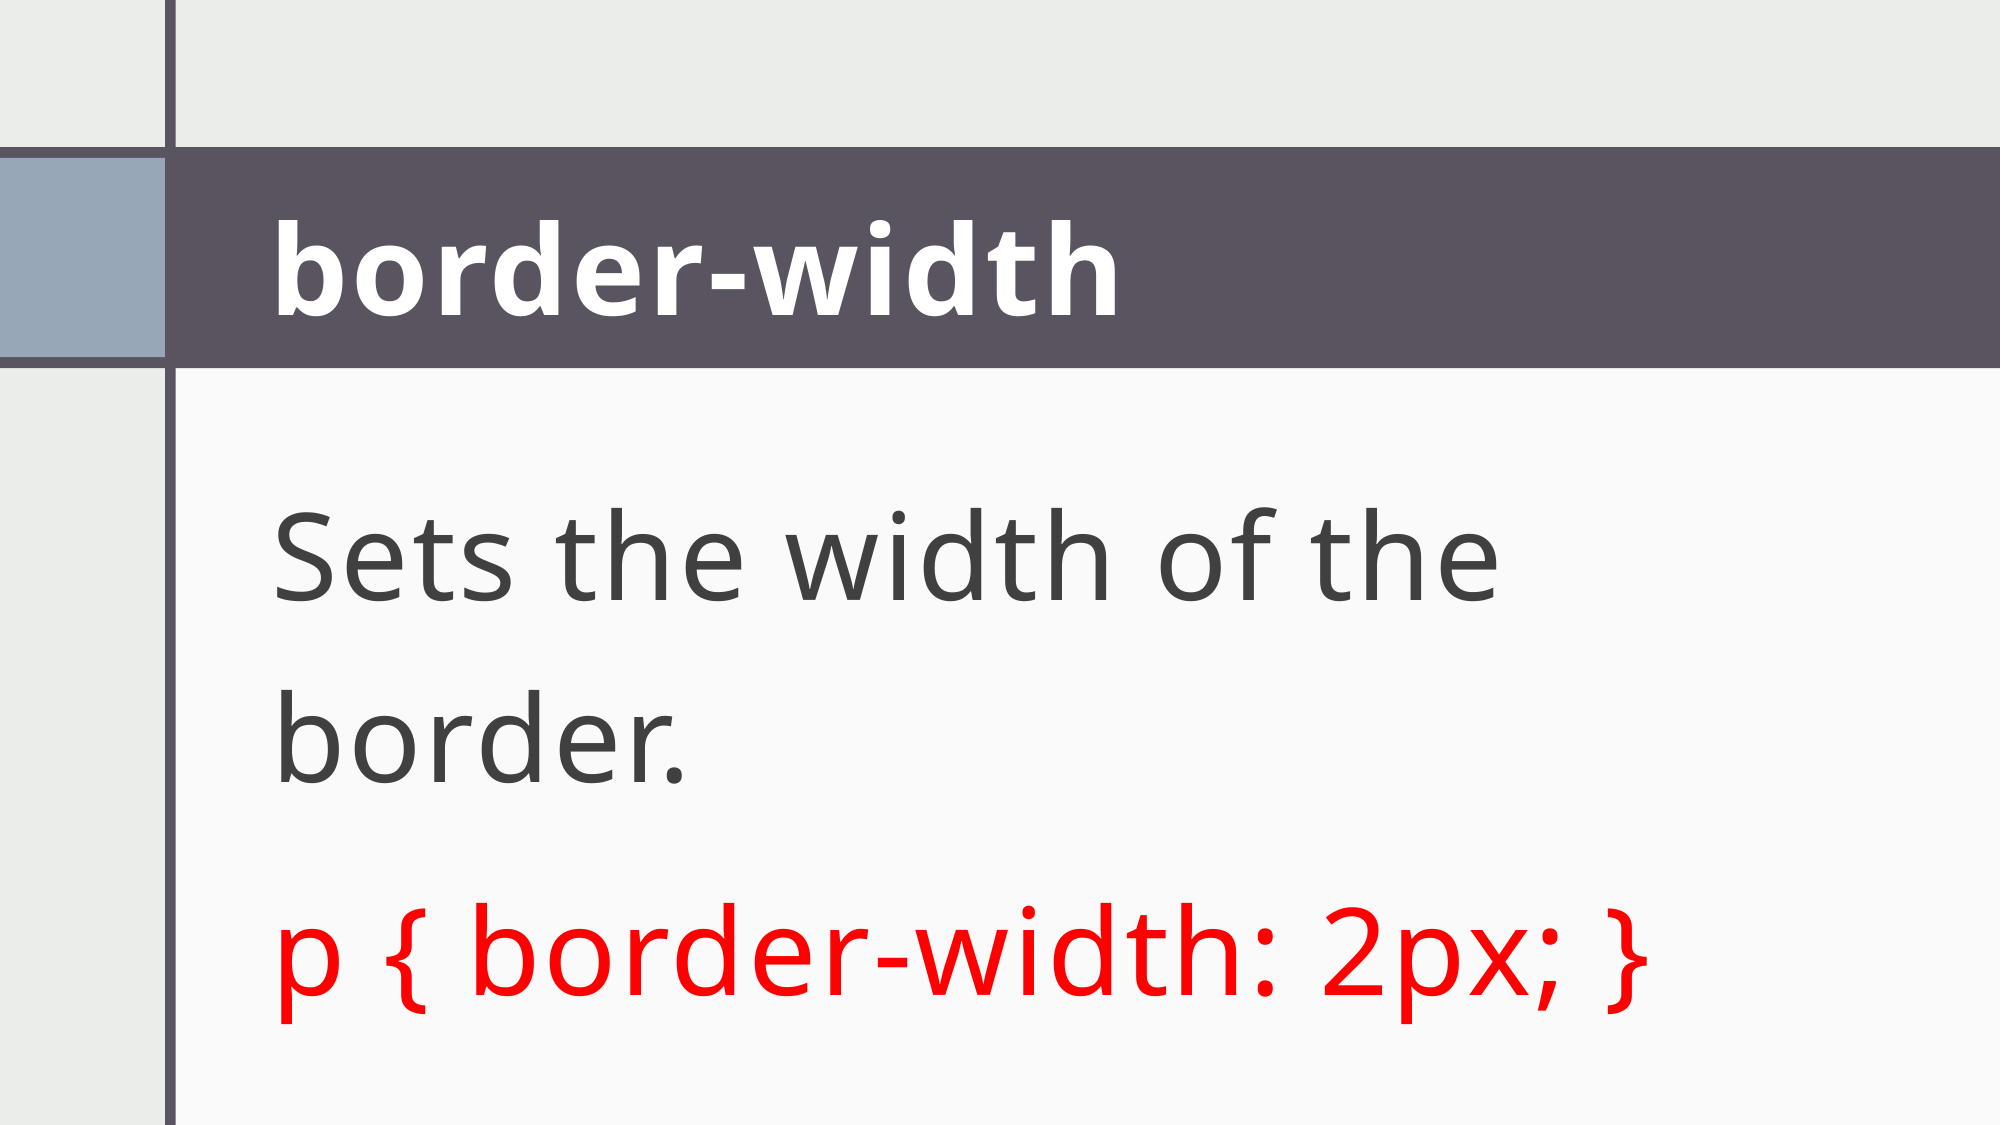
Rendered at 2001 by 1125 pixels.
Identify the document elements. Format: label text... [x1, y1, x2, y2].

list Sets the width of the border. p { border-width: 2px; } [253, 425, 1896, 1035]
title border-width [251, 157, 1895, 358]
